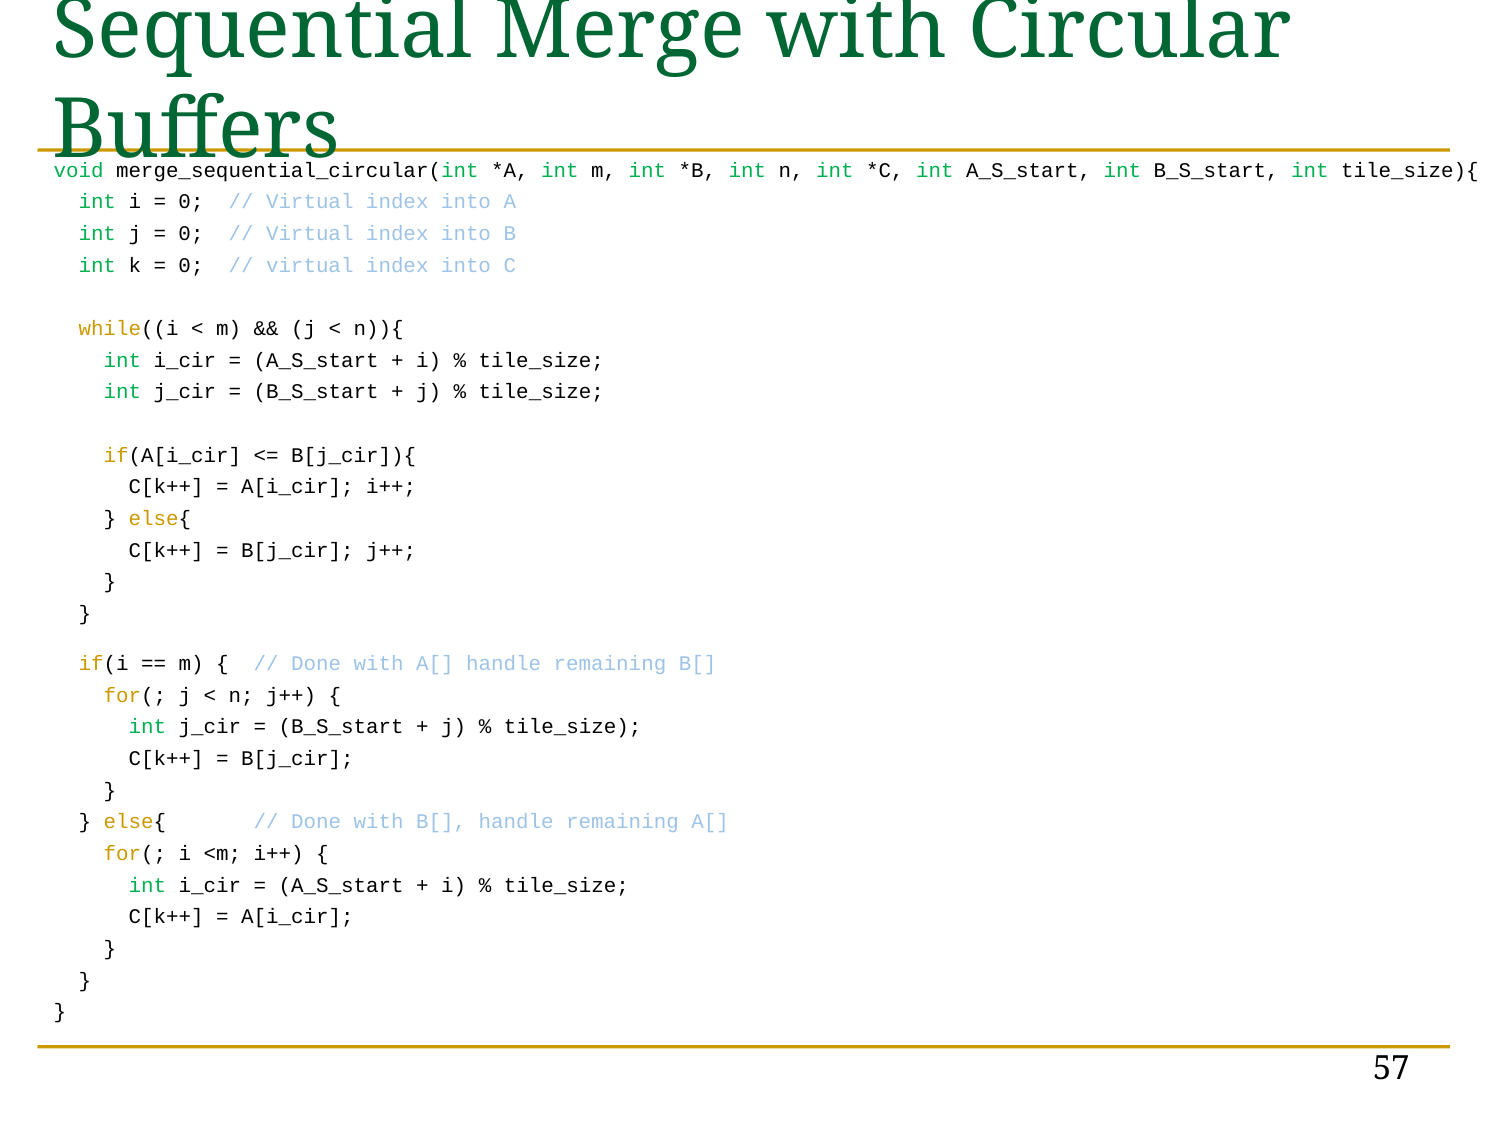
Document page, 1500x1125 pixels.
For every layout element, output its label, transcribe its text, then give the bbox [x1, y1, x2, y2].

text_box void merge_sequential_circular(int *A, int m, int *B, int n, int *C, int A_S_start, int B_S_start, int tile_size){ int i = 0; // Virtual index into A int j = 0; // Virtual index into B int k = 0; // virtual index into C while((i < m) && (j < n)){ int i_cir = (A_S_start + i) % tile_size; int j_cir = (B_S_start + j) % tile_size; if(A[i_cir] <= B[j_cir]){ C[k++] = A[i_cir]; i++; } else{ C[k++] = B[j_cir]; j++; } } if(i == m) { // Done with A[] handle remaining B[] for(; j < n; j++) { int j_cir = (B_S_start + j) % tile_size); C[k++] = B[j_cir]; } } else{ // Done with B[], handle remaining A[] for(; i <m; i++) { int i_cir = (A_S_start + i) % tile_size; C[k++] = A[i_cir]; } } } [38, 148, 1495, 1047]
title Sequential Merge with Circular Buffers [37, 0, 1451, 150]
slide_number 57 [1074, 1047, 1426, 1100]
